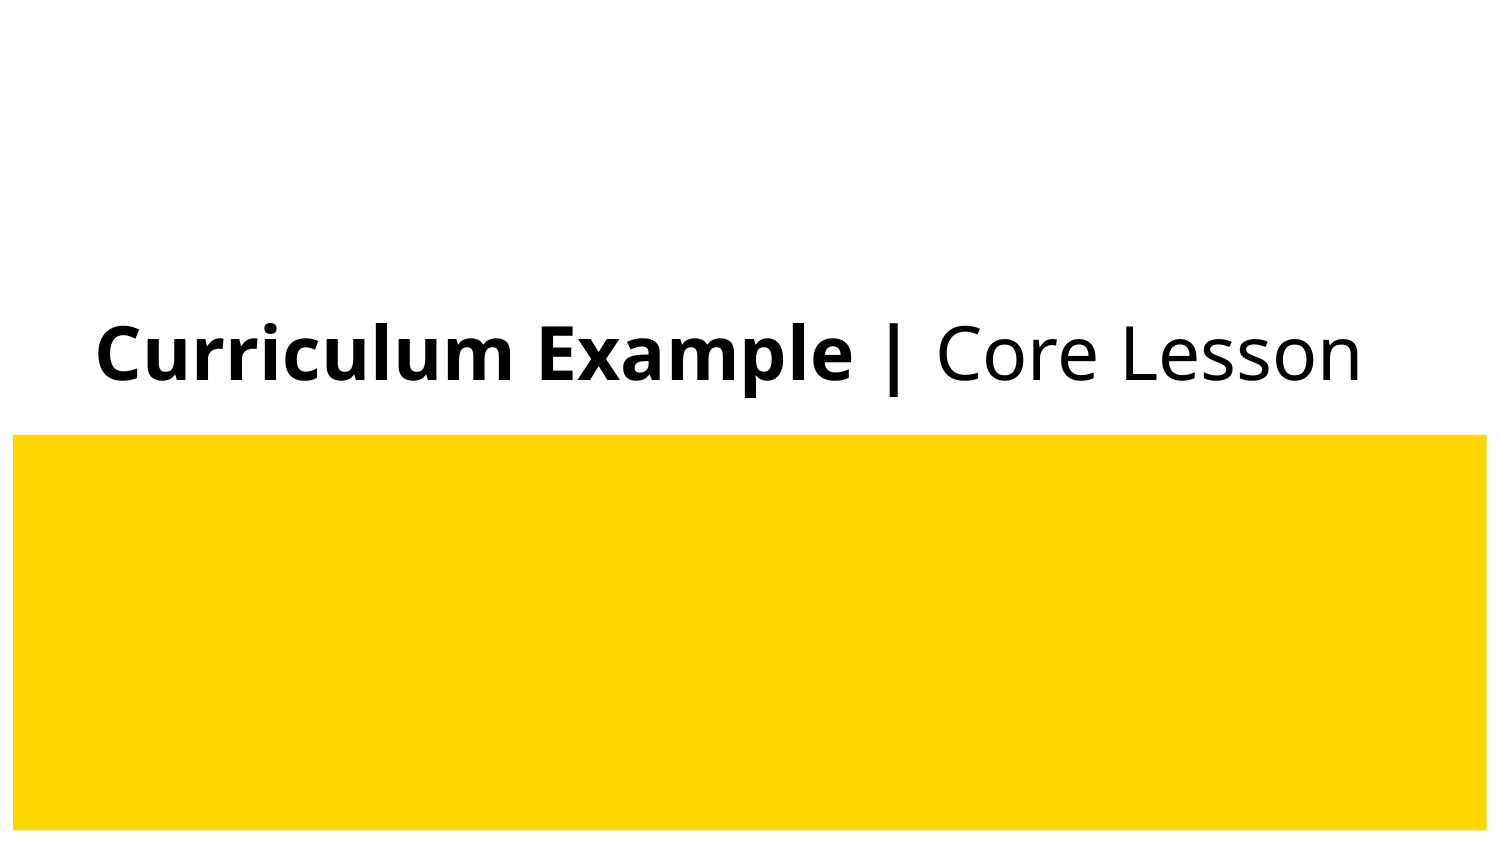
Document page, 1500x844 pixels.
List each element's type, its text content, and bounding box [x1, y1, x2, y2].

title Curriculum Example | Core Lesson [79, 281, 1423, 411]
